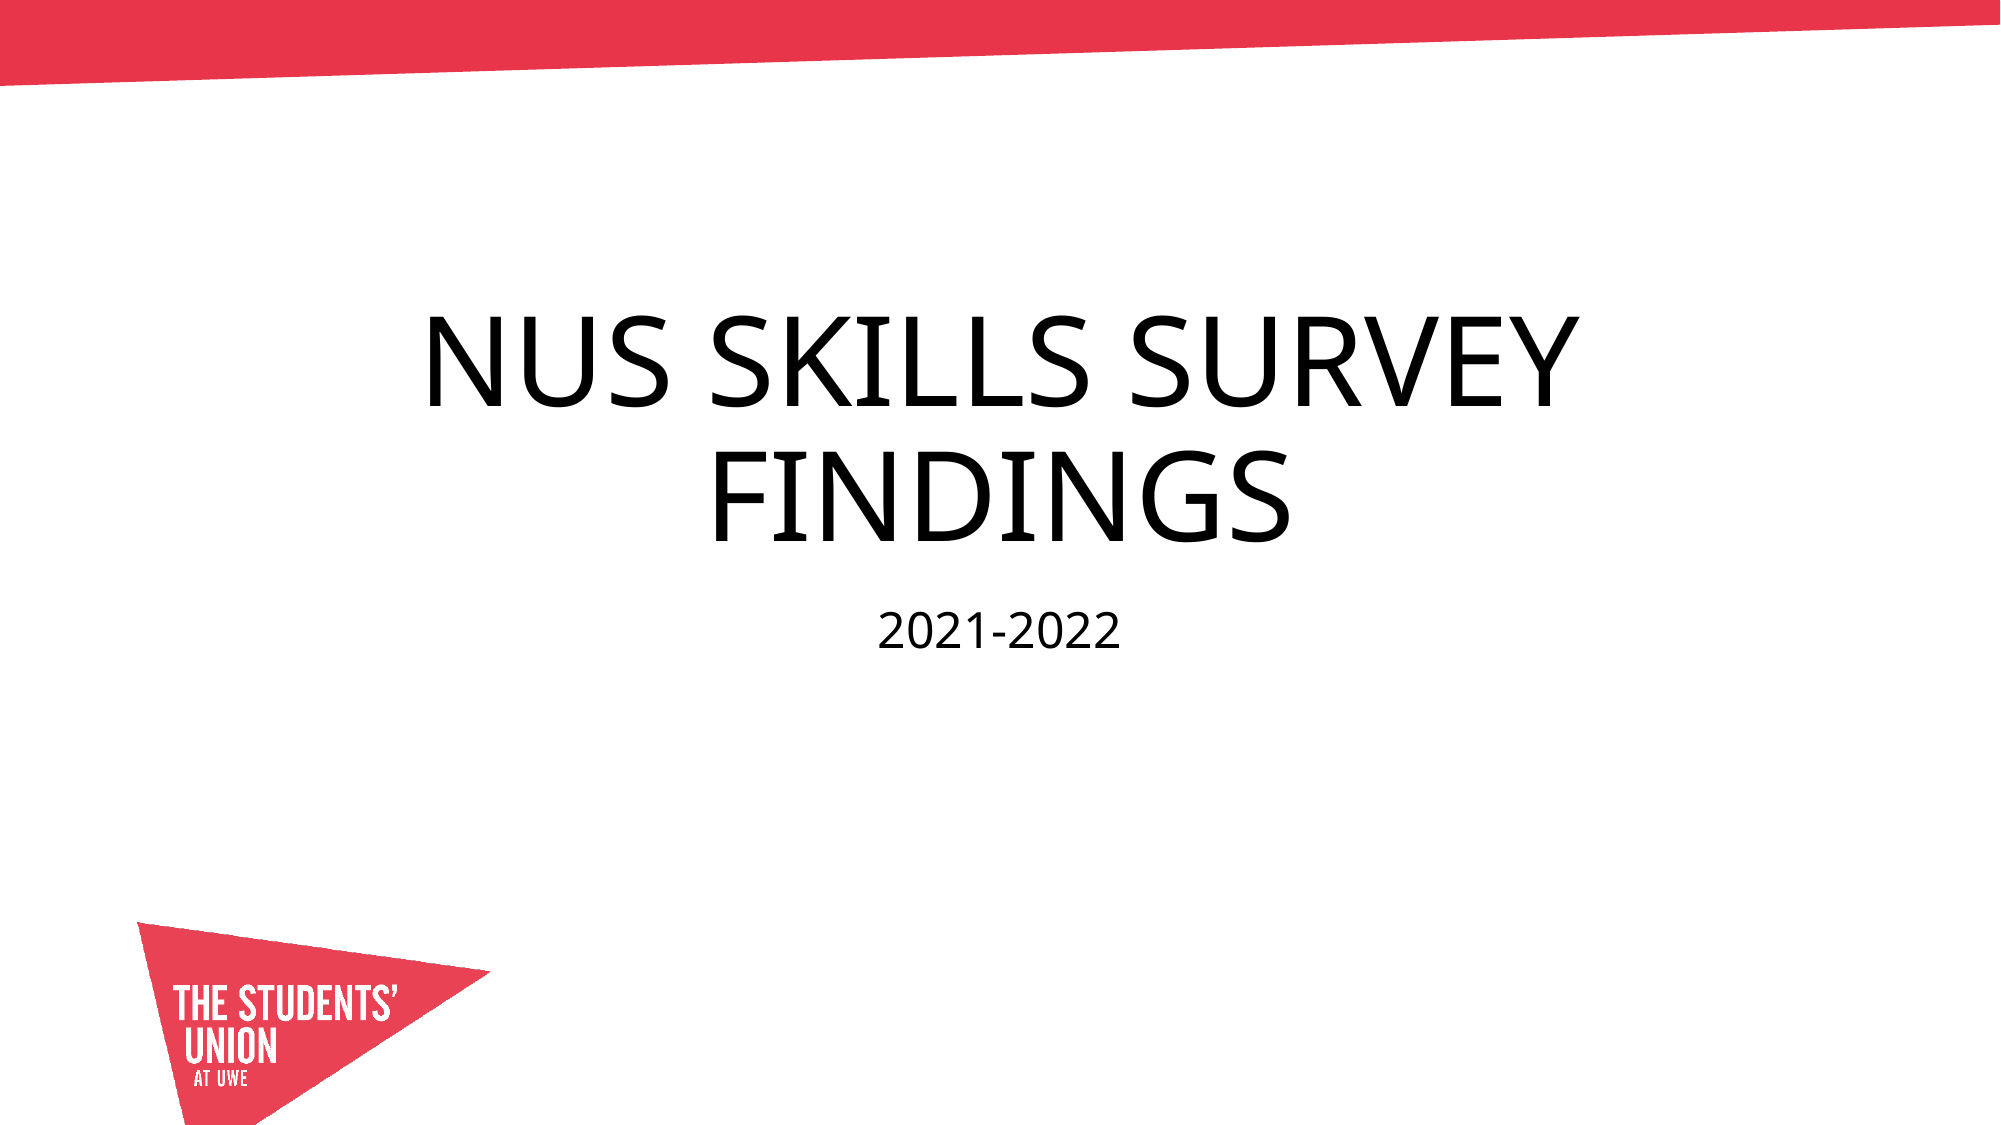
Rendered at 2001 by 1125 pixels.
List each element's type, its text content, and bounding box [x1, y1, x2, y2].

title NUS Skills Survey Findings [249, 184, 1750, 576]
subtitle 2021-2022 [249, 590, 1750, 863]
picture [137, 922, 491, 1125]
